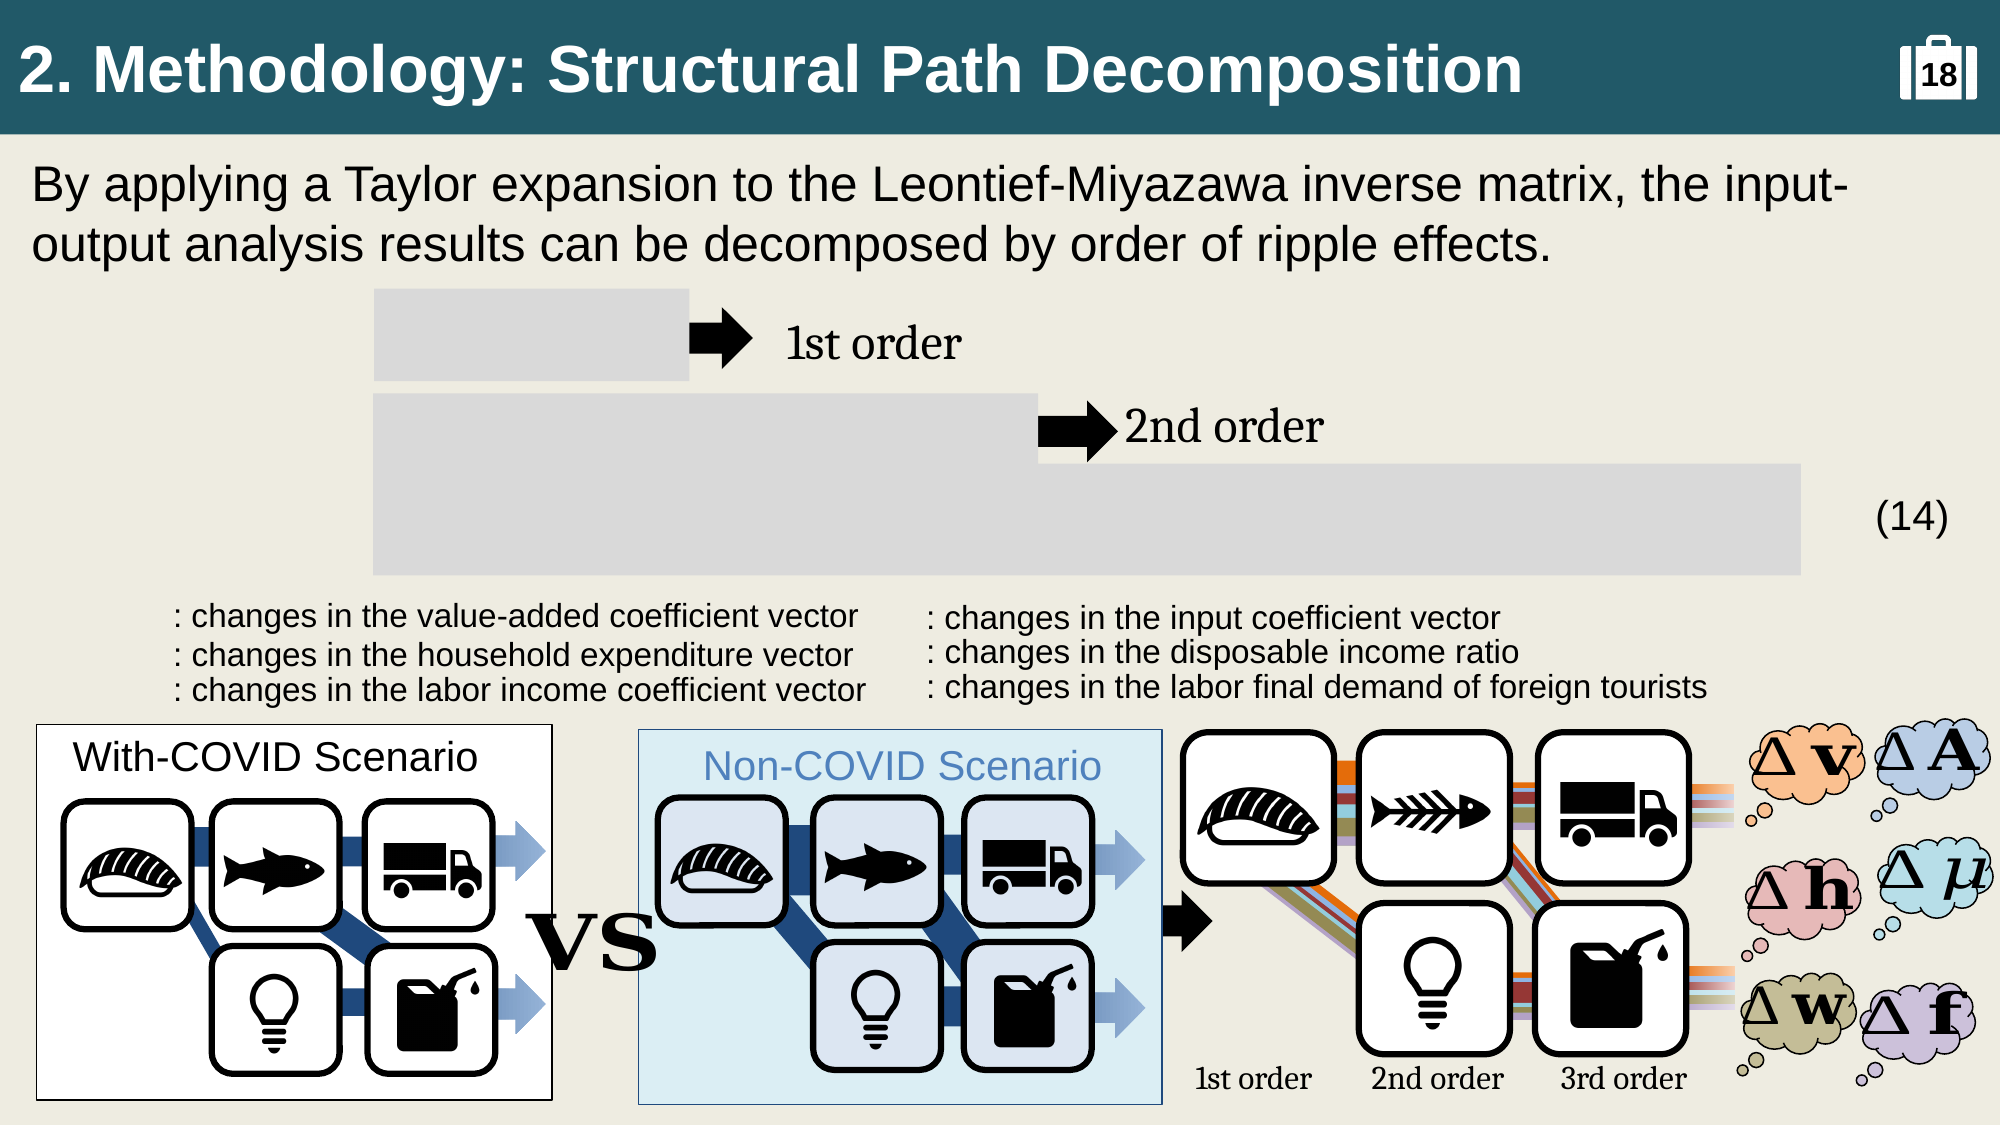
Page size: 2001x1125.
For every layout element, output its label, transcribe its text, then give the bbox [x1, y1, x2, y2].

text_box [1180, 731, 1736, 1106]
text_box (14) [1860, 481, 2000, 547]
text_box 2. Methodology: Structural Path Decomposition [3, 0, 2000, 180]
text_box [1163, 903, 1180, 938]
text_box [1855, 982, 1976, 1087]
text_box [657, 796, 1146, 1071]
text_box [638, 729, 1163, 1105]
text_box [691, 303, 756, 373]
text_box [1741, 858, 1862, 962]
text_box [1745, 722, 1866, 827]
text_box [372, 392, 1802, 577]
text_box By applying a Taylor expansion to the Leontief-Miyazawa inverse matrix, the input-output analysis results can be decomposed by order of ripple effects. [16, 144, 1967, 279]
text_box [1736, 972, 1857, 1077]
text_box Non-COVID Scenario [672, 726, 1324, 806]
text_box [157, 586, 1862, 717]
text_box 1st order [772, 302, 978, 378]
text_box [36, 724, 553, 1100]
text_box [1873, 836, 1994, 941]
text_box 2nd order [1110, 385, 1405, 460]
text_box [373, 287, 691, 383]
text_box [1870, 718, 1991, 822]
text_box [1040, 396, 1110, 462]
text_box With-COVID Scenario [53, 718, 522, 802]
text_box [63, 800, 547, 1075]
